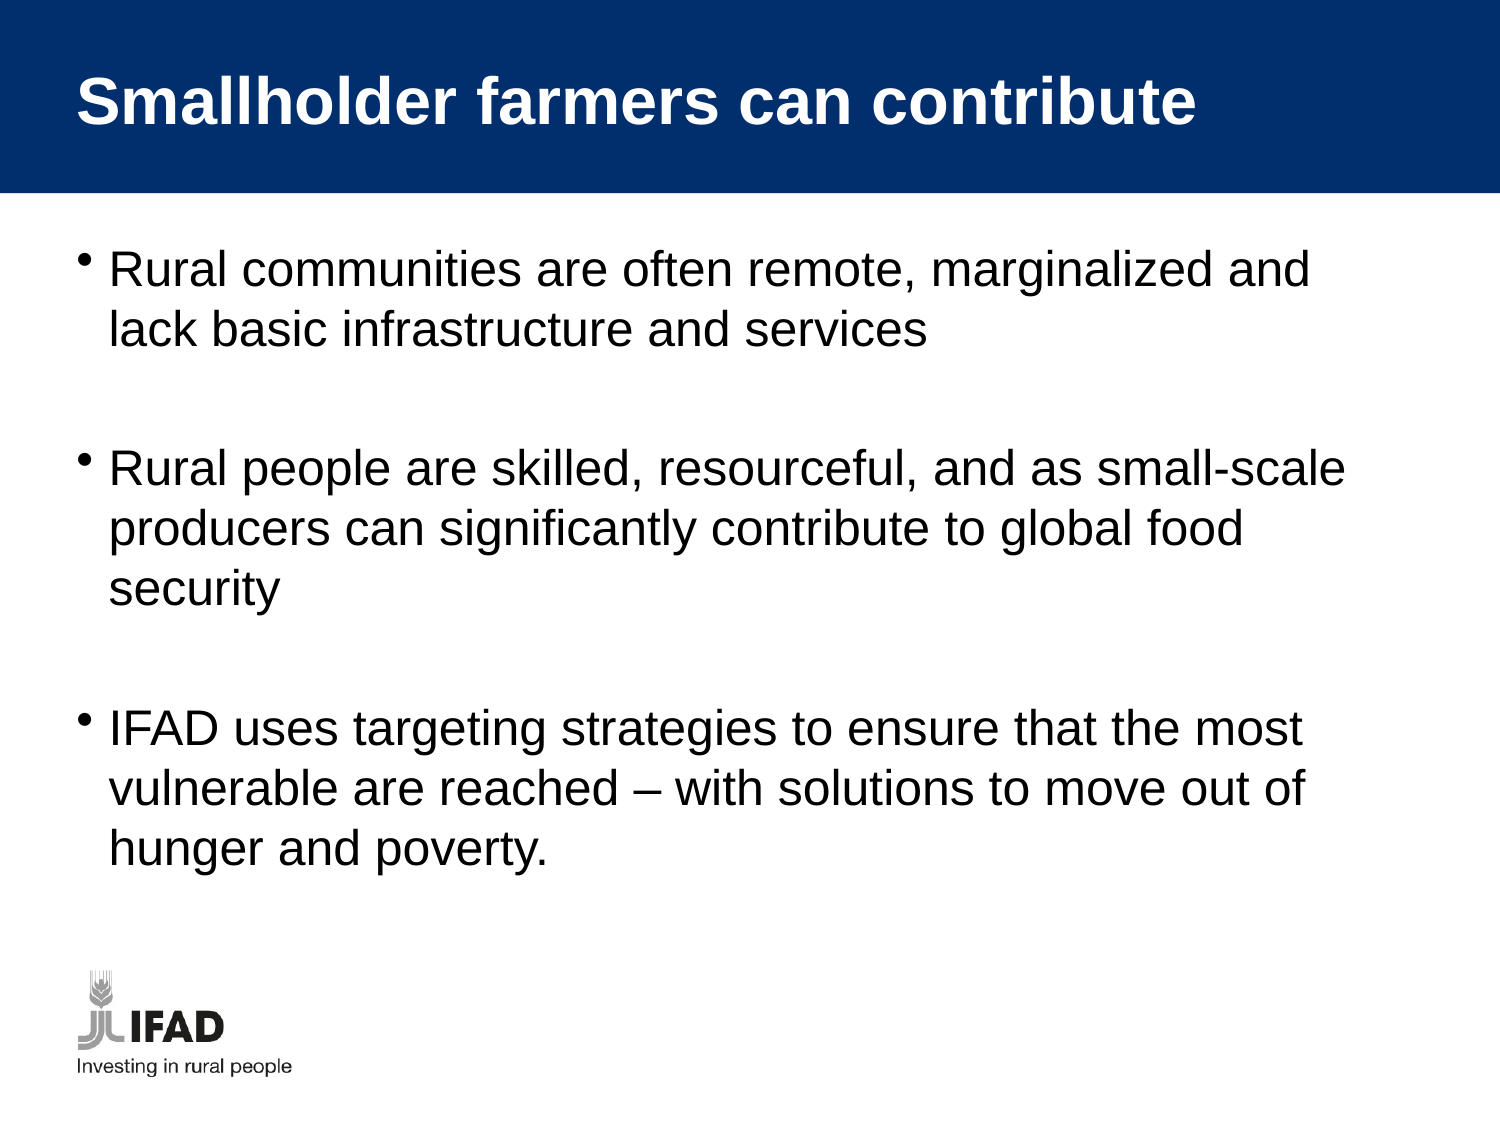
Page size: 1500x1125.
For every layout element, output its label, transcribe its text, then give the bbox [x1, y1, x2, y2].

title Smallholder farmers can contribute [76, 0, 1352, 197]
picture [0, 0, 1500, 1118]
list Rural communities are often remote, marginalized and lack basic infrastructure and services Rural people are skilled, resourceful, and as small-scale producers can significantly contribute to global food security IFAD uses targeting strategies to ensure that the most vulnerable are reached – with solutions to move out of hunger and poverty. [76, 235, 1352, 911]
